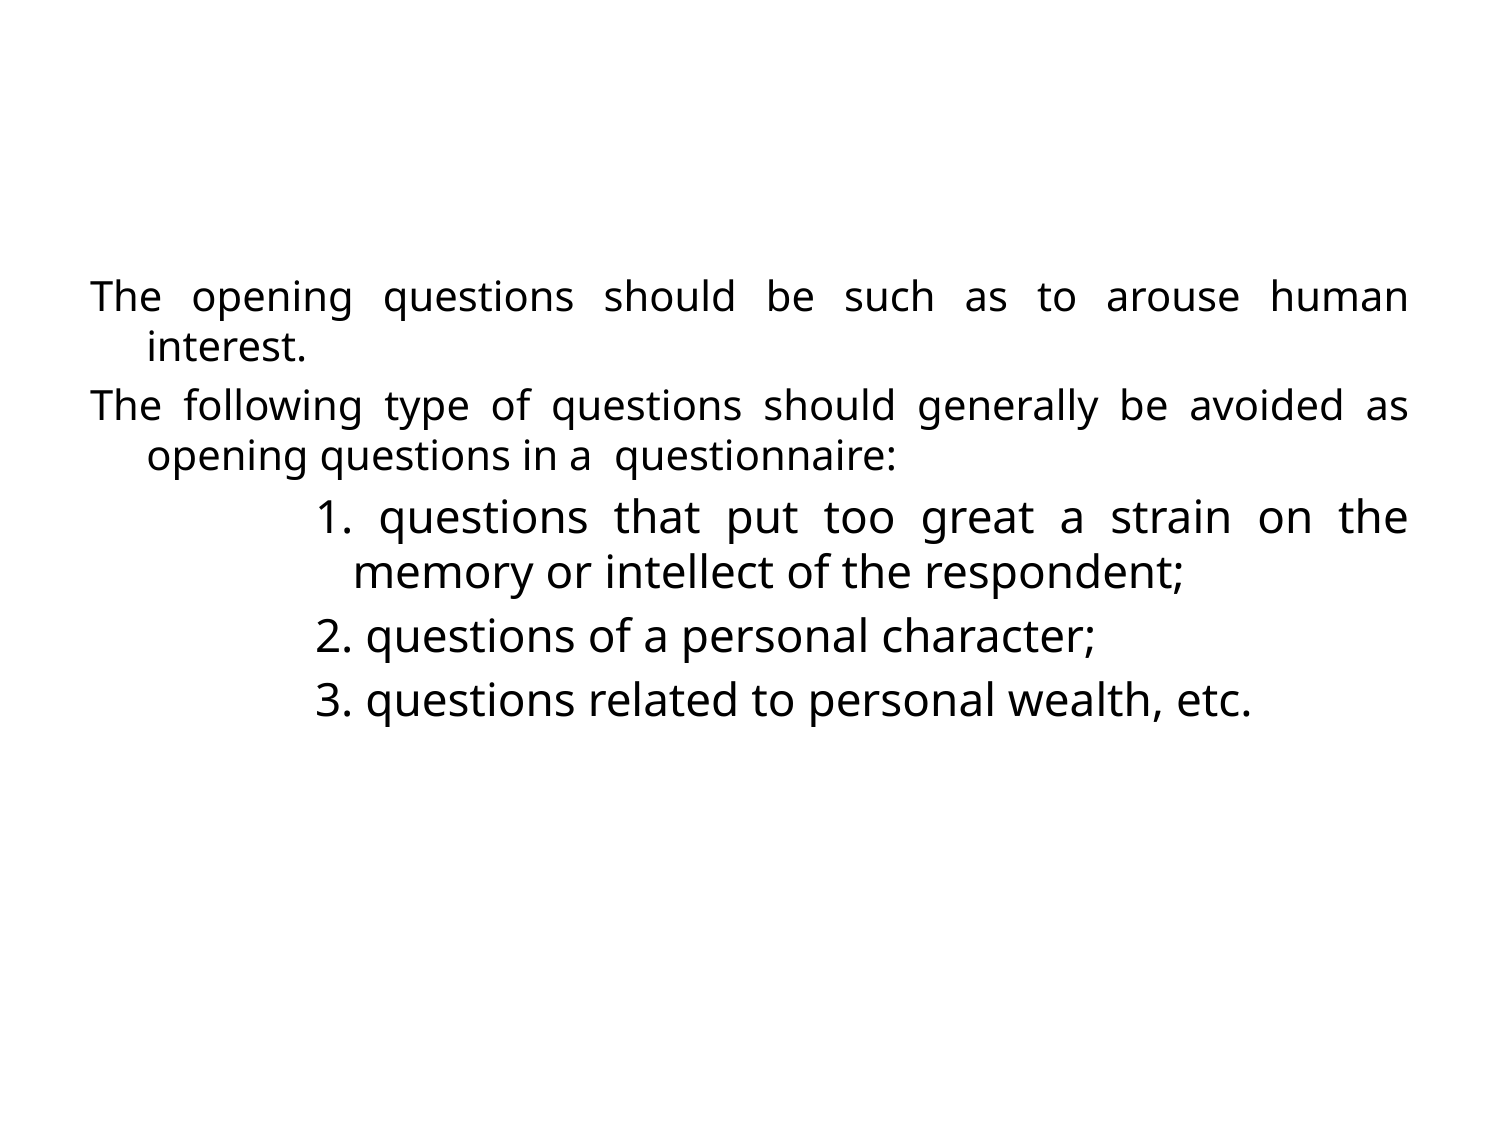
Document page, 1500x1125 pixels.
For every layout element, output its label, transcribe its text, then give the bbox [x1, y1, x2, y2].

list The opening questions should be such as to arouse human interest. The following type of questions should generally be avoided as opening questions in a questionnaire: 1. questions that put too great a strain on the memory or intellect of the respondent; 2. questions of a personal character; 3. questions related to personal wealth, etc. [75, 262, 1425, 1005]
